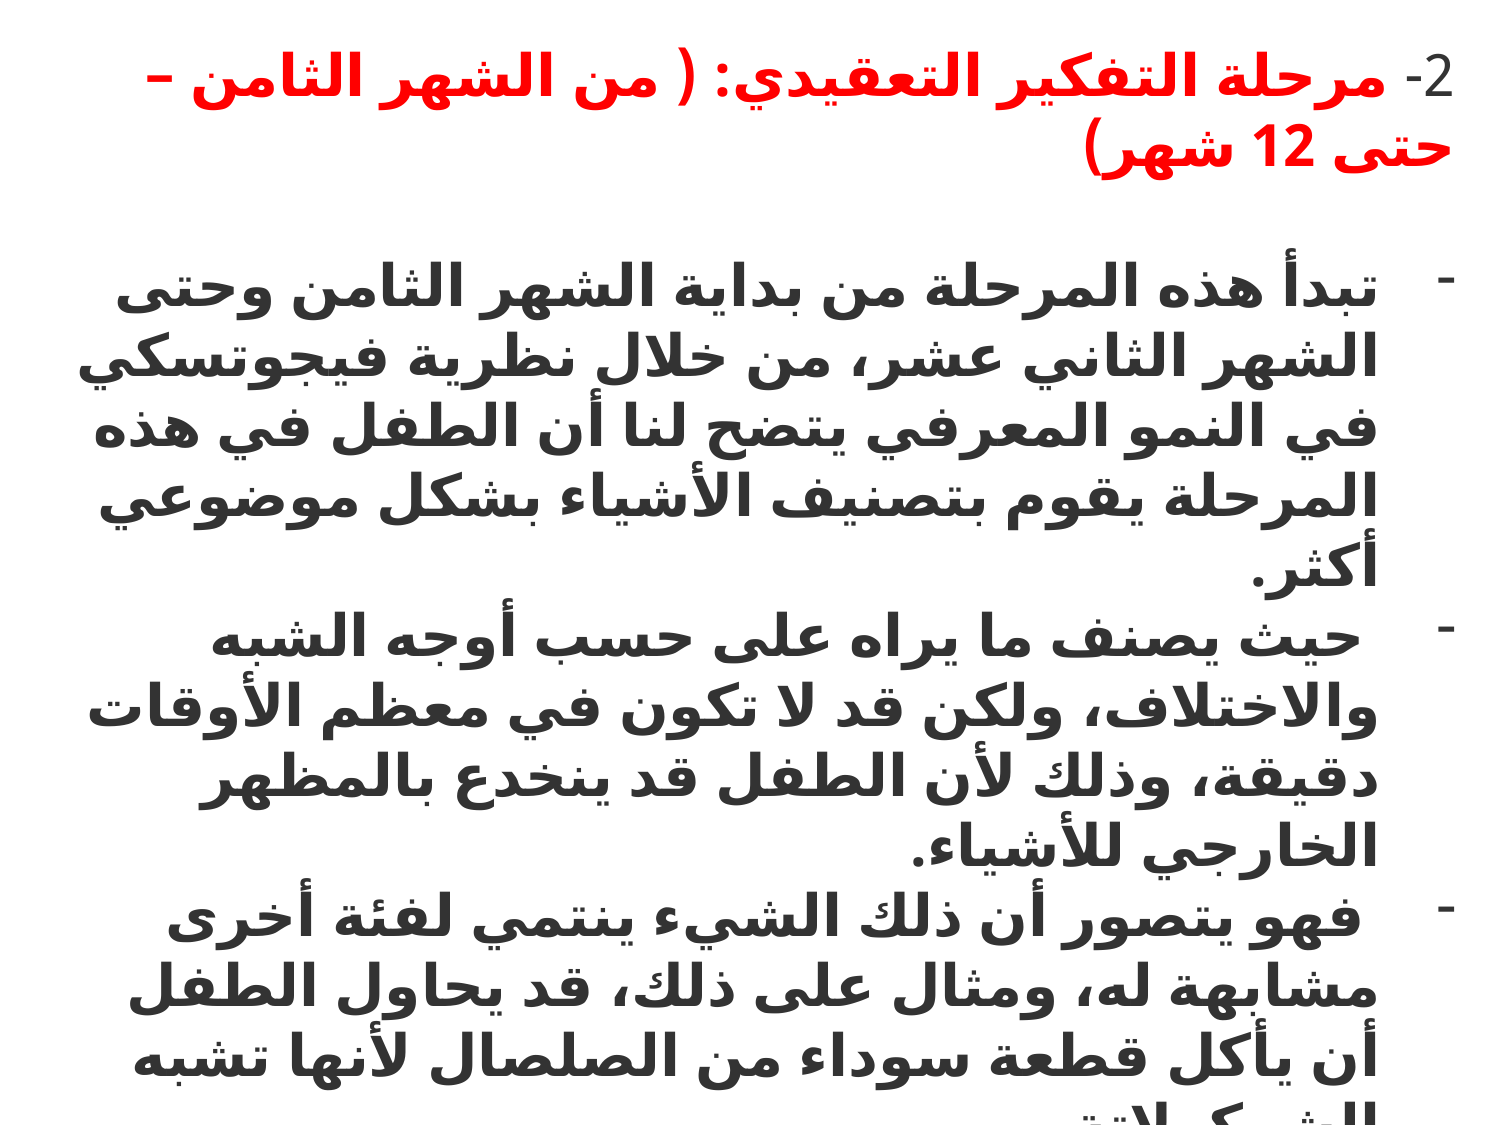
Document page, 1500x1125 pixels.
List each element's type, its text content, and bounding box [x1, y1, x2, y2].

text_box 2- مرحلة التفكير التعقيدي: ( من الشهر الثامن – حتى 12 شهر) تبدأ هذه المرحلة من بداية الشهر الثامن وحتى الشهر الثاني عشر، من خلال نظرية فيجوتسكي في النمو المعرفي يتضح لنا أن الطفل في هذه المرحلة يقوم بتصنيف الأشياء بشكل موضوعي أكثر. حيث يصنف ما يراه على حسب أوجه الشبه والاختلاف، ولكن قد لا تكون في معظم الأوقات دقيقة، وذلك لأن الطفل قد ينخدع بالمظهر الخارجي للأشياء. فهو يتصور أن ذلك الشيء ينتمي لفئة أخرى مشابهة له، ومثال على ذلك، قد يحاول الطفل أن يأكل قطعة سوداء من الصلصال لأنها تشبه الشوكولاتة. لذا يجب في هذه المرحلة أن يقوم الأبوين بتعليم الطفل الاختلاف والتشابه بين الأشياء، حتى لا يختلط عليه الأمر في المستقبل، ونستطيع أن نستثمر تطور الإبداع والإدراك عنده. دروس مستفادة ❷: ينبغي تنبيه الطفل إلى أوجه الشبه والاختلاف عندما تختلط عليه الأمور، وفي الجانب الآخر يمكن تعزيز التشابهات التي يبنيها من وجهة نظره ومن ثمَّ تعديل مسار استغلالها، كي لا نوقف عجلة الإبداع التي بدأت بالعمل. [29, 30, 1471, 1125]
